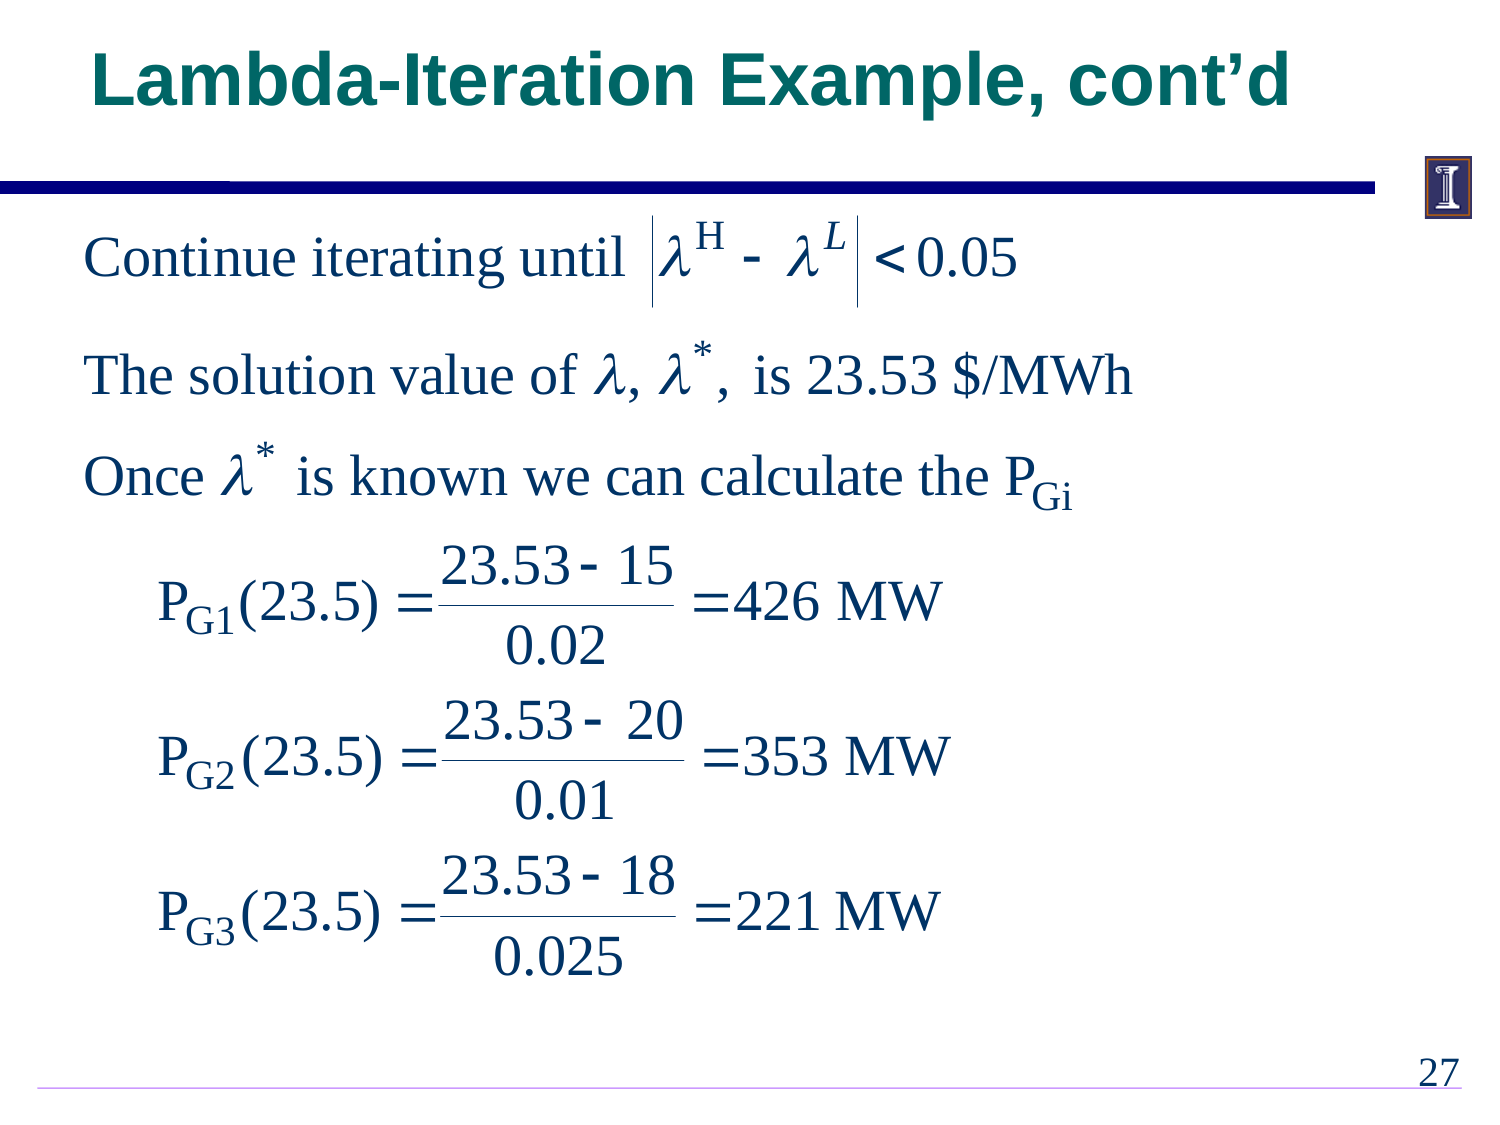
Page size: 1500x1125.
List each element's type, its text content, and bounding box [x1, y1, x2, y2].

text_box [74, 209, 1140, 1125]
picture [1424, 156, 1472, 219]
title Lambda-Iteration Example, cont’d [74, 12, 1388, 151]
text_box 26 [1162, 1037, 1475, 1113]
